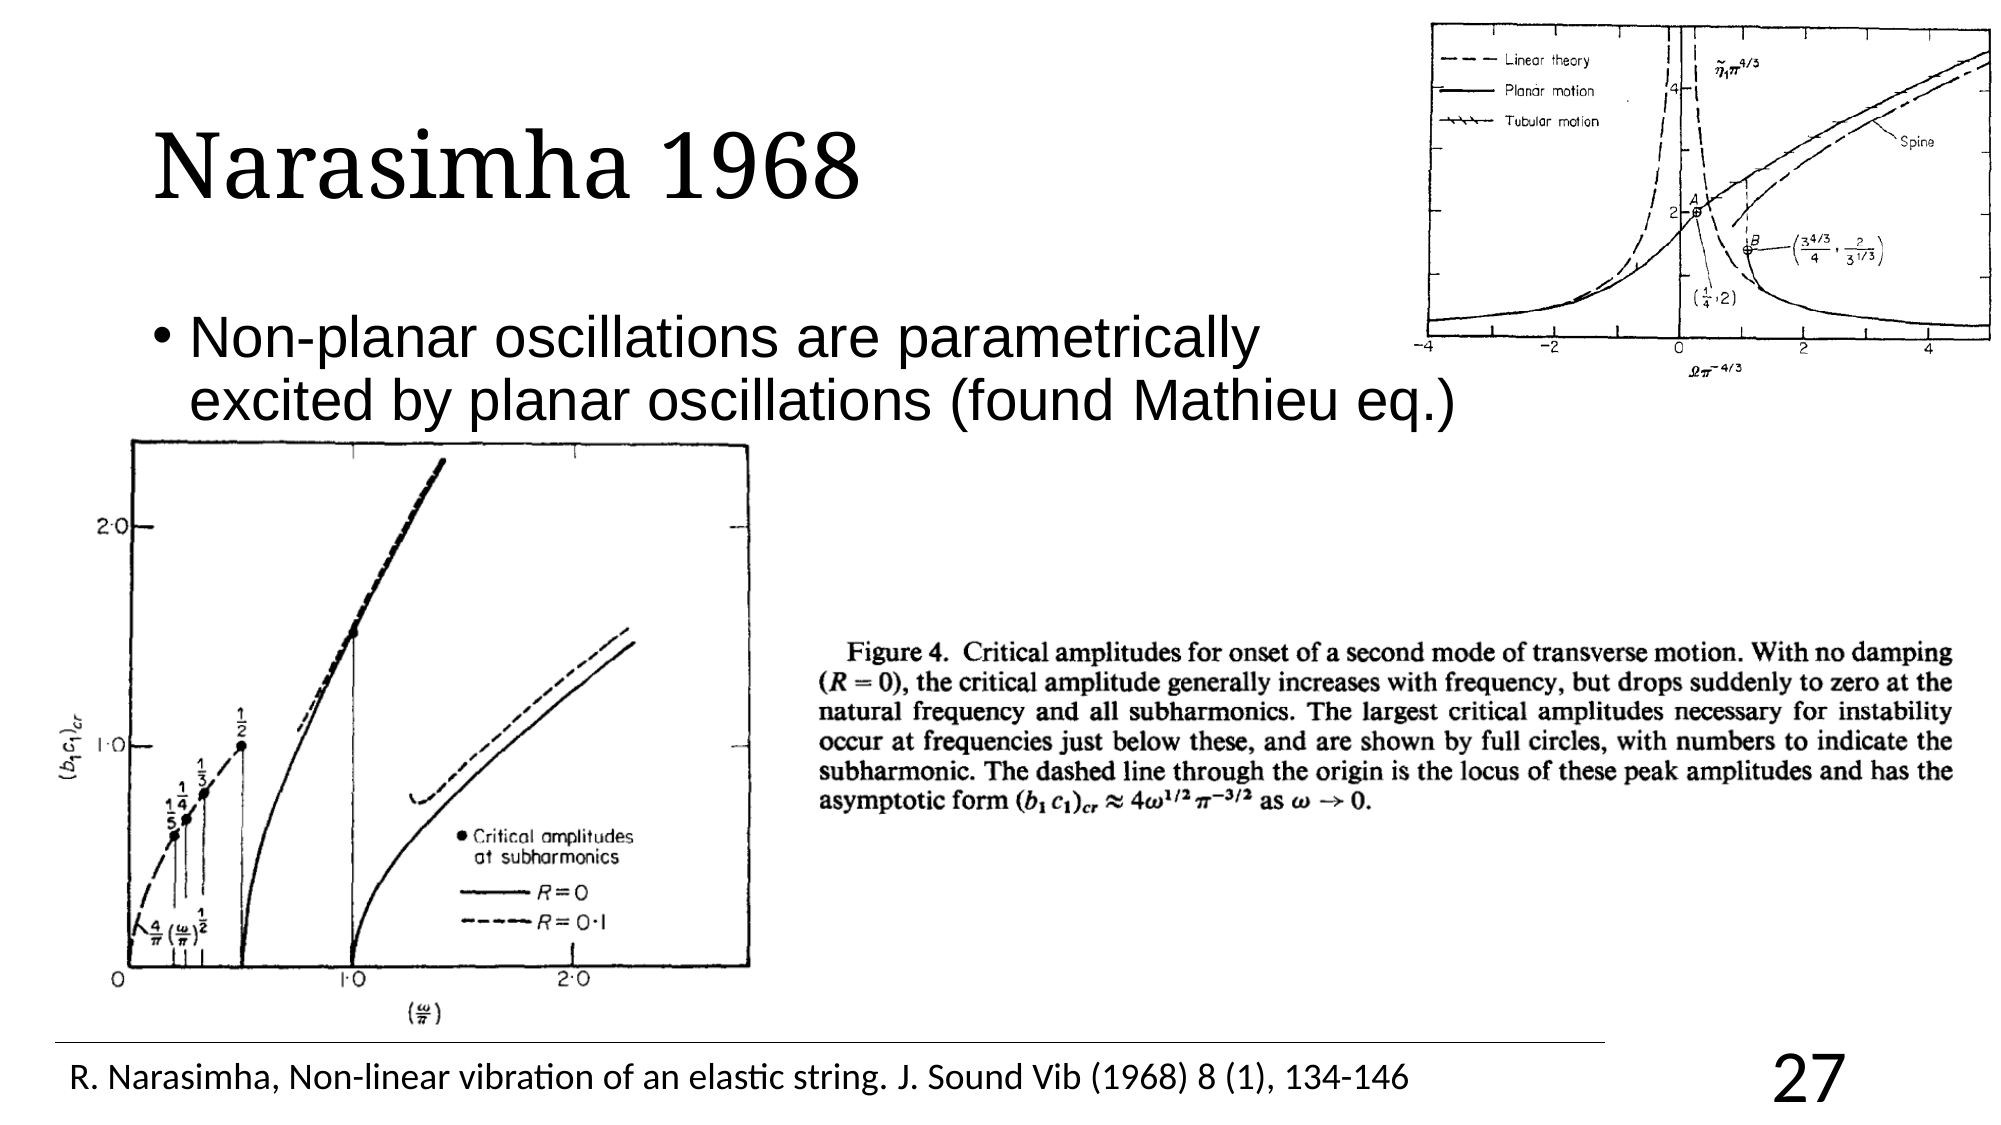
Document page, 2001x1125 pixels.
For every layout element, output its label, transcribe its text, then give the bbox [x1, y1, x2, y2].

slide_number 27 [1412, 1042, 1863, 1103]
title Narasimha 1968 [137, 59, 1366, 278]
list Non-planar oscillations are parametrically excited by planar oscillations (found Mathieu eq.) [137, 299, 1476, 1014]
picture [1412, 10, 2000, 390]
picture [34, 432, 791, 1036]
text_box R. Narasimha, Non-linear vibration of an elastic string. J. Sound Vib (1968) 8 (1), 134-146 [54, 1044, 1780, 1104]
picture [810, 632, 1966, 821]
